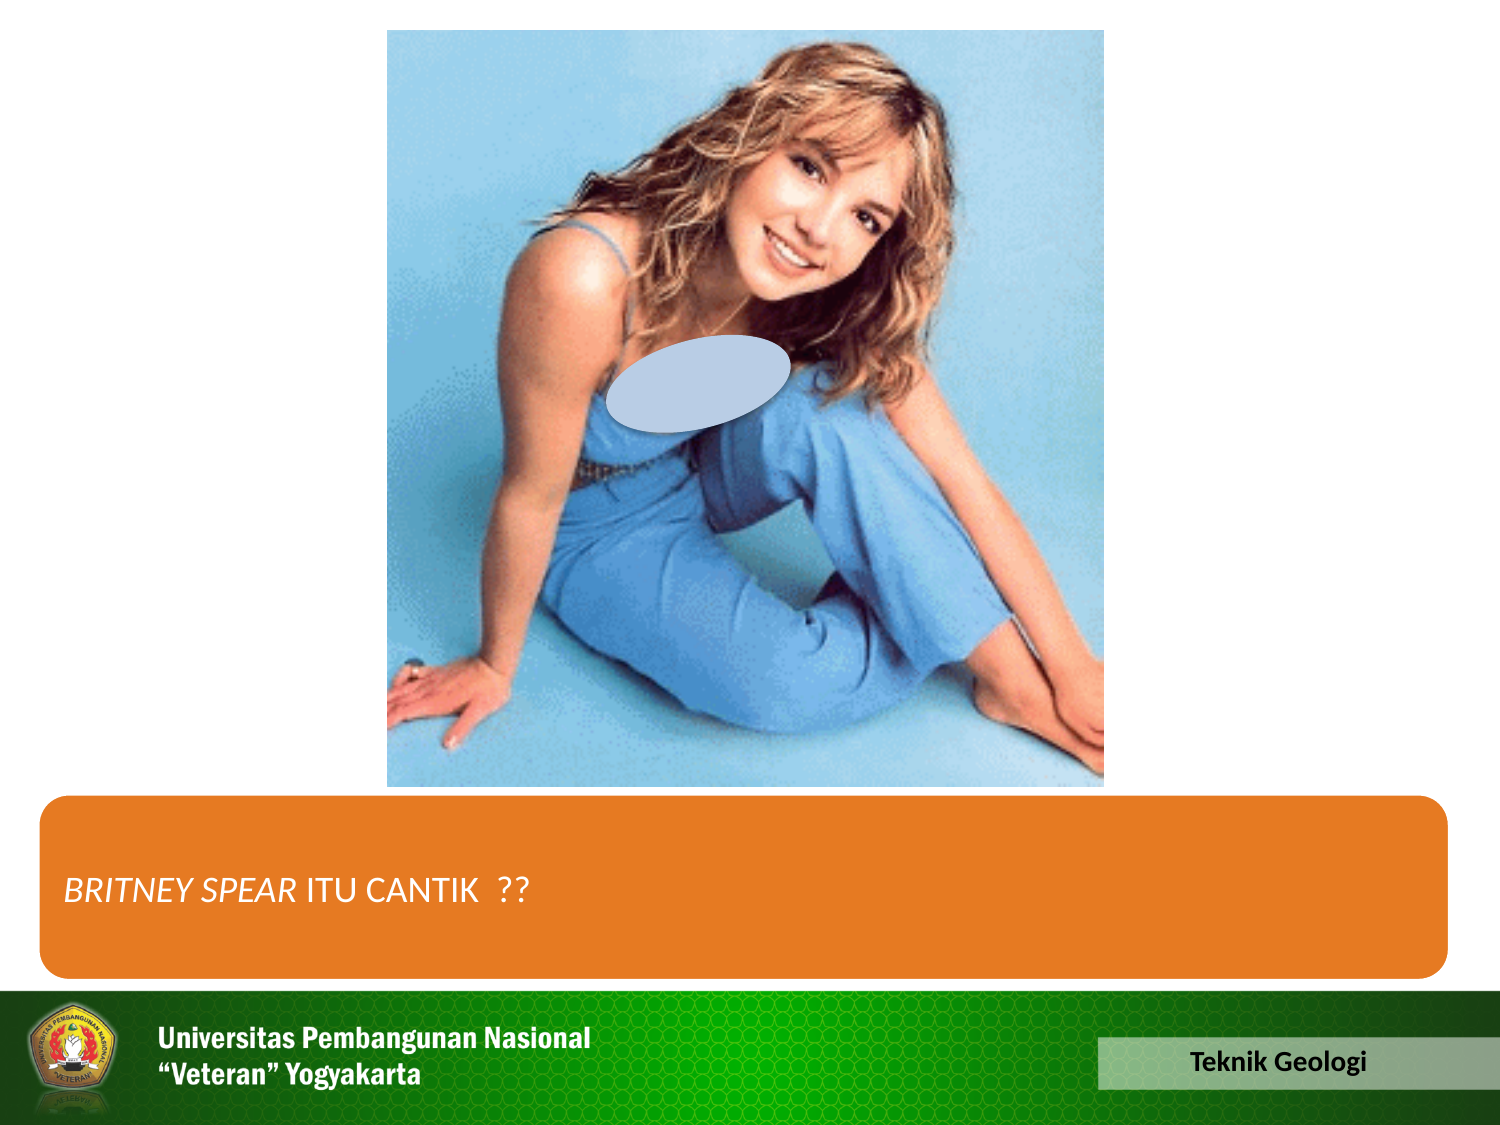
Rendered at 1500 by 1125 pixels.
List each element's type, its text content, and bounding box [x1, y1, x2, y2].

list Teknik Geologi [1175, 1035, 1400, 1085]
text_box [37, 793, 1451, 982]
picture [0, 0, 1500, 1125]
